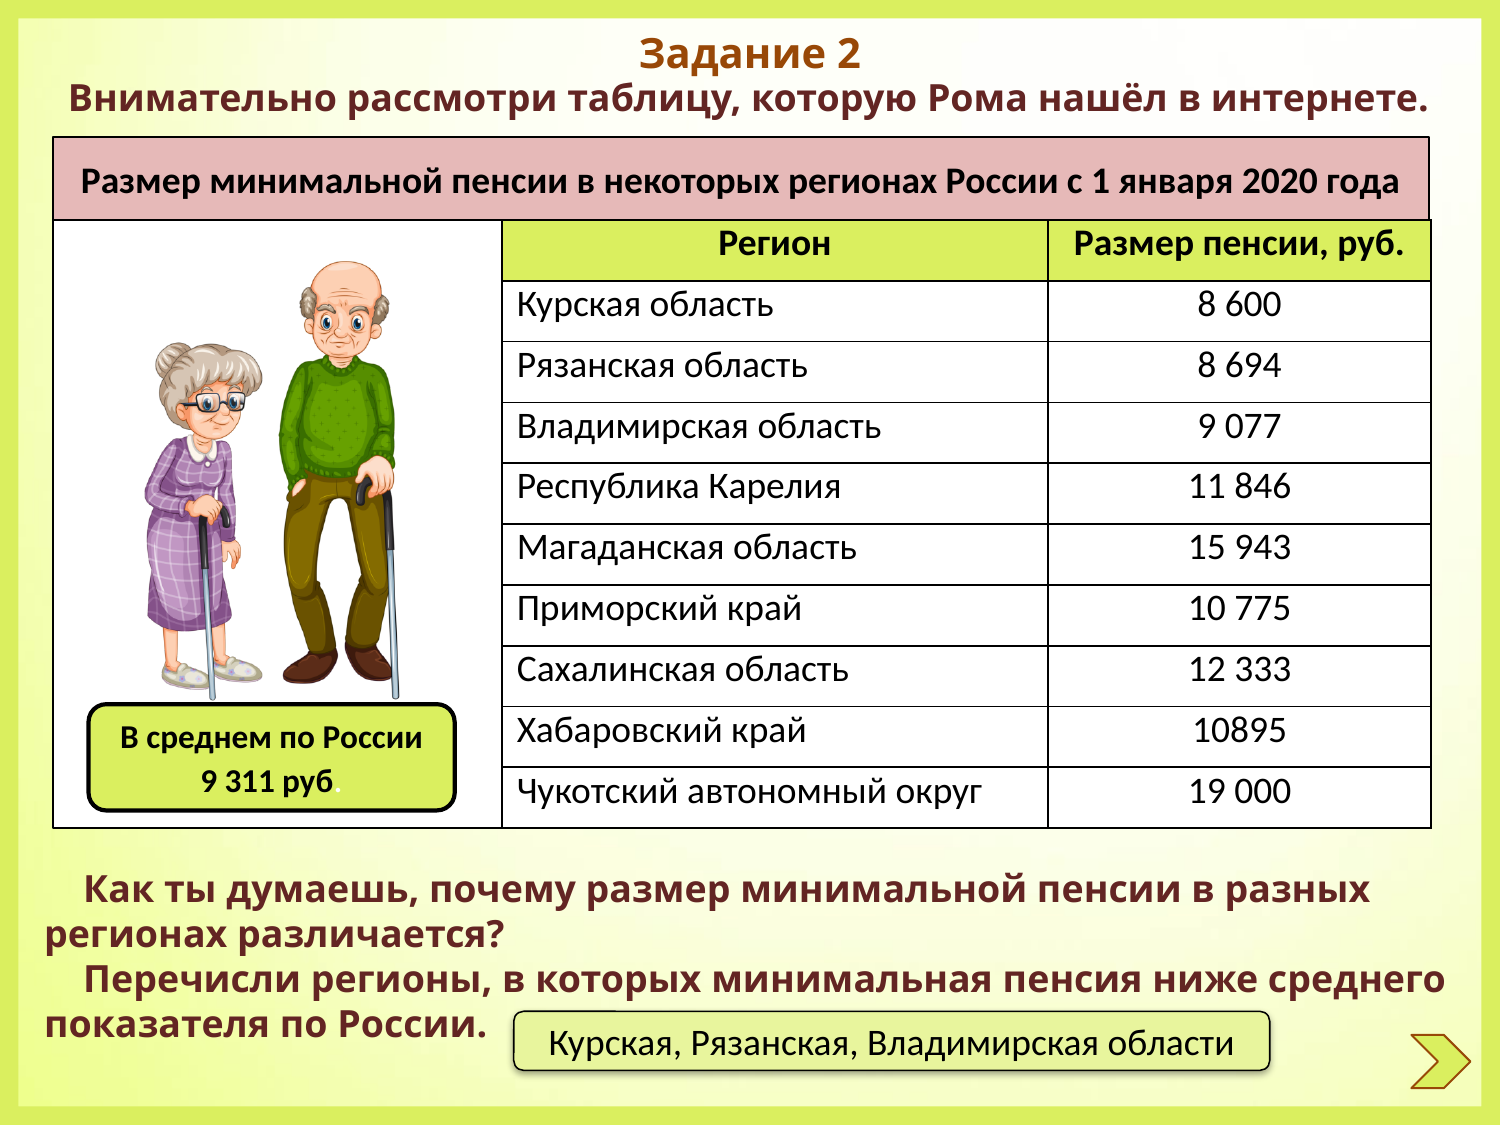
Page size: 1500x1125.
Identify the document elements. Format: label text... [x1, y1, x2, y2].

table_cell Приморский край [503, 586, 1047, 645]
text_box Задание 2 [620, 19, 880, 66]
text_box Как ты думаешь, почему размер минимальной пенсии в разных регионах различается? Перечисли регионы, в которых минимальная пенсия ниже среднего показателя по России. [29, 857, 1471, 1053]
table_cell 10 775 [1049, 586, 1430, 645]
table_header Регион [503, 222, 1047, 280]
table_cell Чукотский автономный округ [503, 768, 1047, 827]
table_cell 11 846 [1049, 464, 1430, 523]
text_box Курская, Рязанская, Владимирская области [512, 1010, 1271, 1072]
table_cell 15 943 [1049, 525, 1430, 584]
table_cell Сахалинская область [503, 647, 1047, 706]
table_cell 19 000 [1049, 768, 1430, 827]
text_box [51, 222, 504, 830]
table_cell 9 077 [1049, 403, 1430, 462]
table_cell 8 694 [1049, 342, 1430, 402]
table_cell Магаданская область [503, 525, 1047, 584]
text_box В среднем по России 9 311 руб. [86, 702, 457, 813]
table_cell Республика Карелия [503, 464, 1047, 523]
table_cell Хабаровский край [503, 707, 1047, 766]
table_header Размер пенсии, руб. [1049, 222, 1430, 280]
table_cell 12 333 [1049, 647, 1430, 706]
table_cell Владимирская область [503, 403, 1047, 462]
table_cell 8 600 [1049, 282, 1430, 341]
text_box Внимательно рассмотри таблицу, которую Рома нашёл в интернете. [53, 66, 1447, 127]
table_cell Курская область [503, 282, 1047, 341]
text_box Размер минимальной пенсии в некоторых регионах России с 1 января 2020 года [51, 135, 1431, 222]
table_cell 10895 [1049, 707, 1430, 766]
picture [19, 19, 1481, 1106]
table_cell Рязанская область [503, 342, 1047, 402]
text_box [1409, 1032, 1473, 1091]
